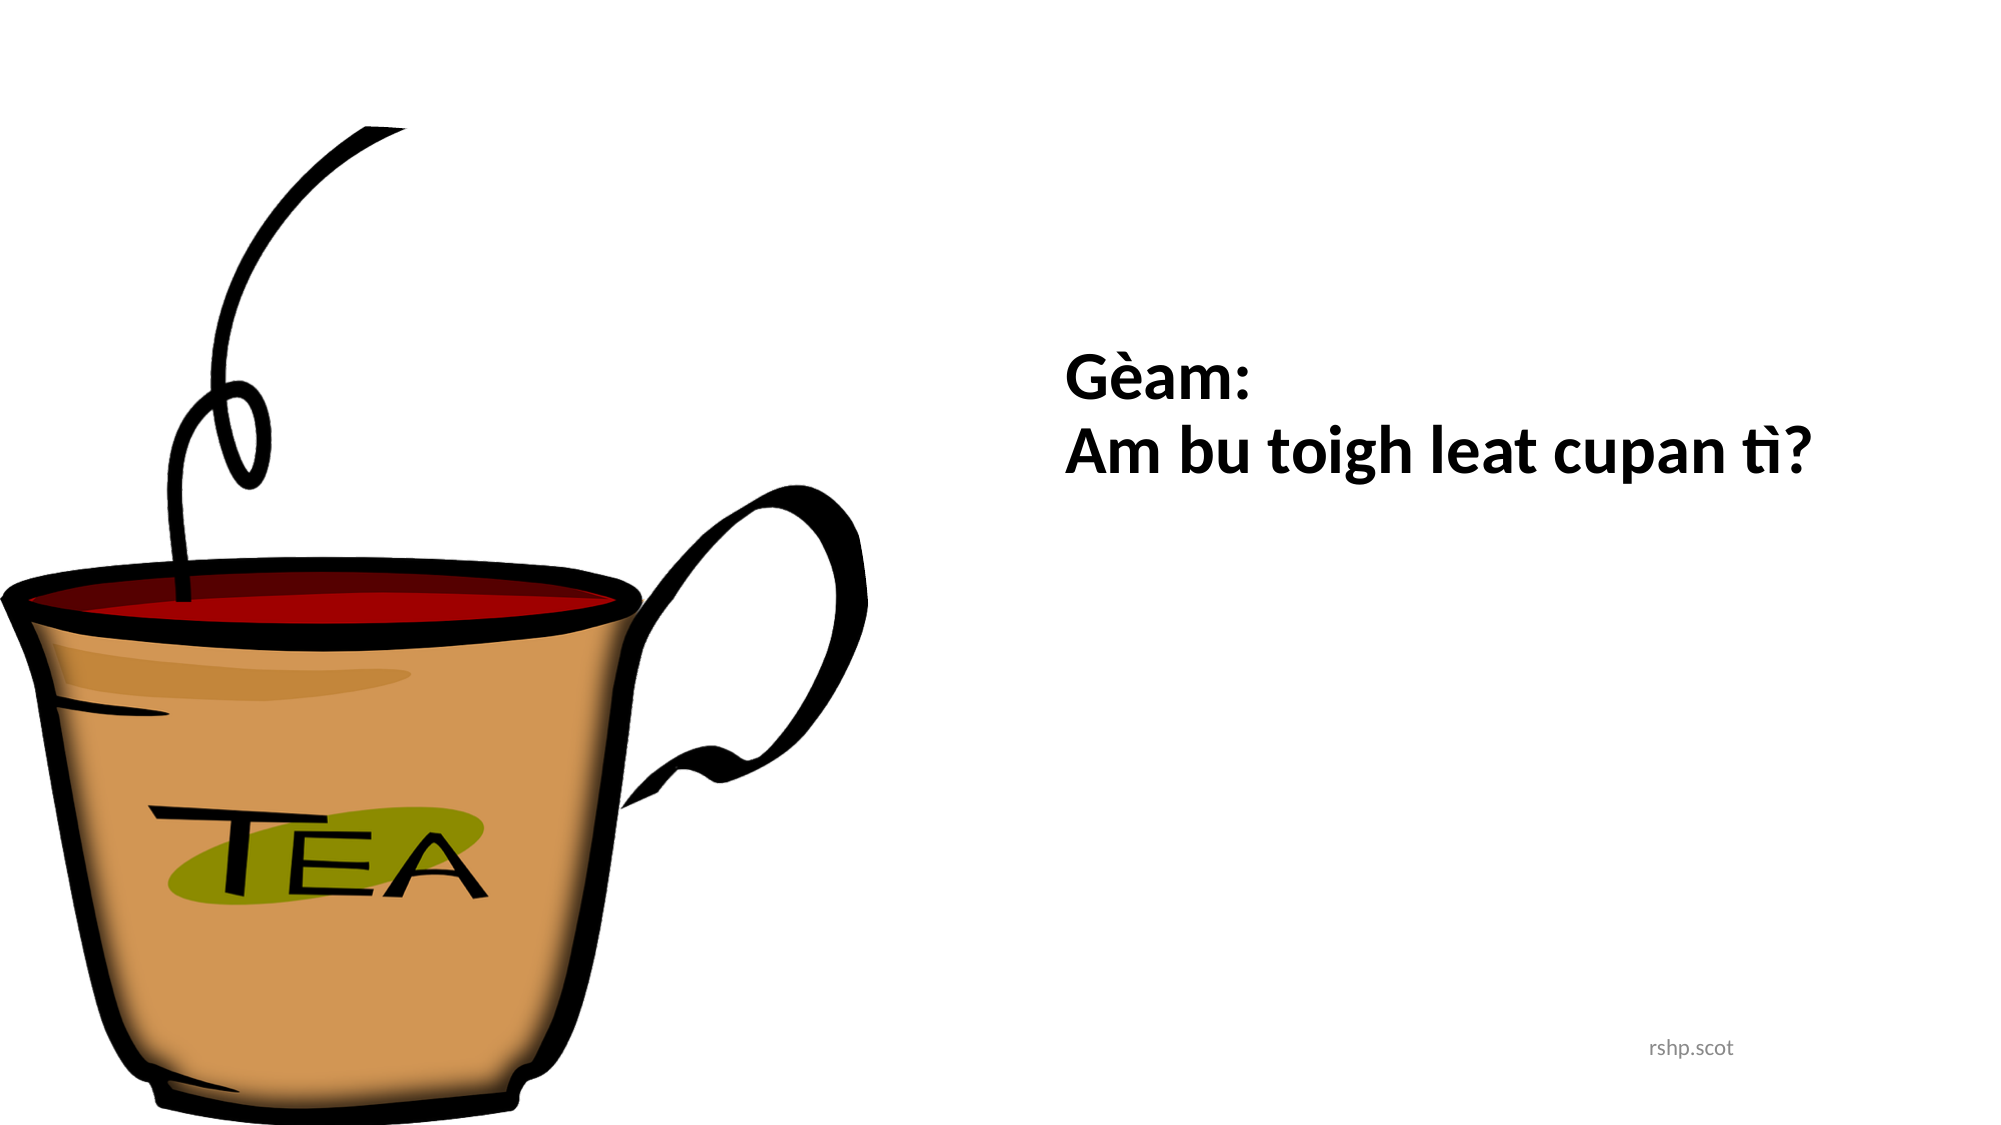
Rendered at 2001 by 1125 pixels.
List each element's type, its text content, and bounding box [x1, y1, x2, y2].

title Gèam: Am bu toigh leat cupan tì? [1050, 332, 1839, 563]
picture [0, 126, 870, 1125]
footer rshp.scot [870, 1020, 1750, 1073]
